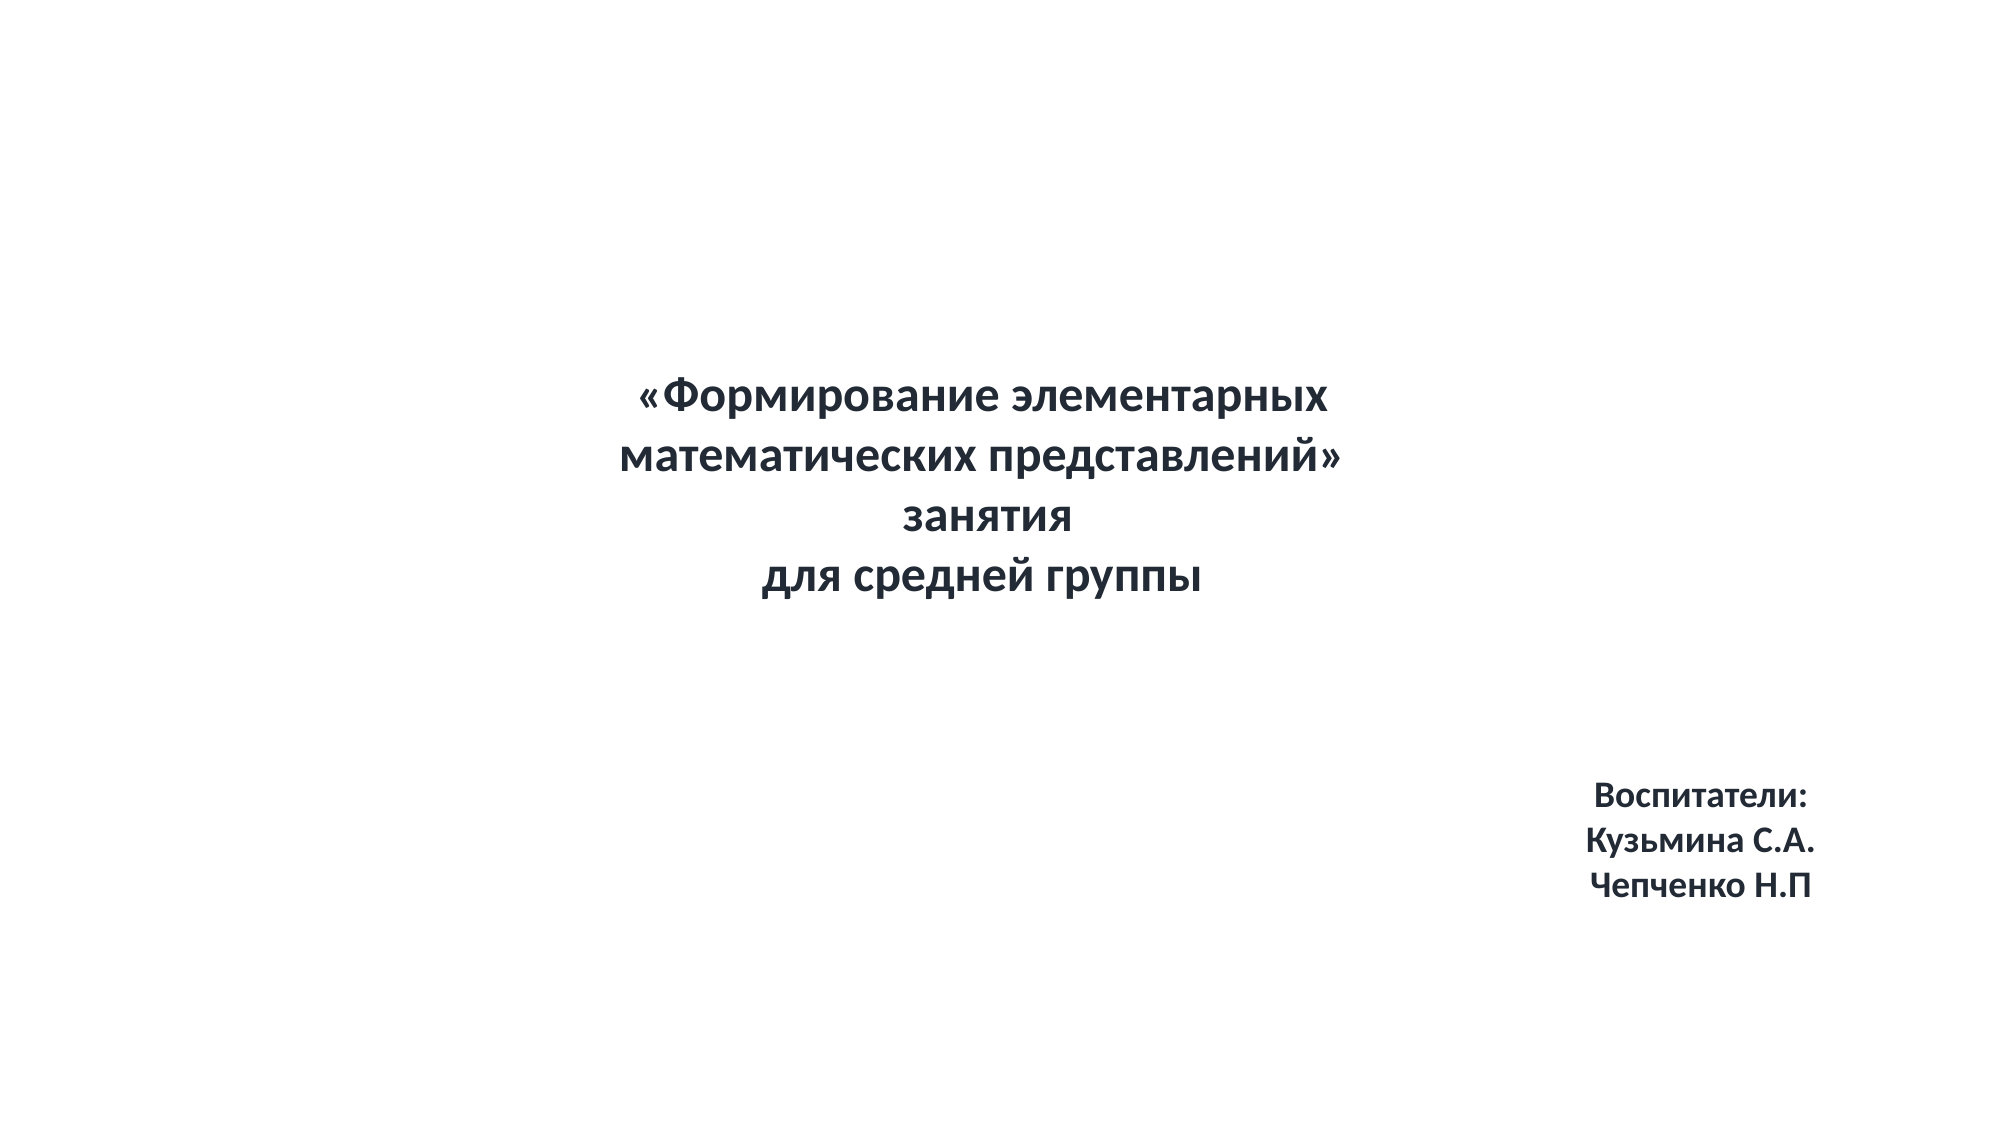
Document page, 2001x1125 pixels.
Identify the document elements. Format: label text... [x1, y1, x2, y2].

text_box Воспитатели: Кузьмина С.А. Чепченко Н.П [1537, 762, 1865, 913]
text_box «Формирование элементарных математических представлений» занятия для средней группы [464, 354, 1500, 609]
